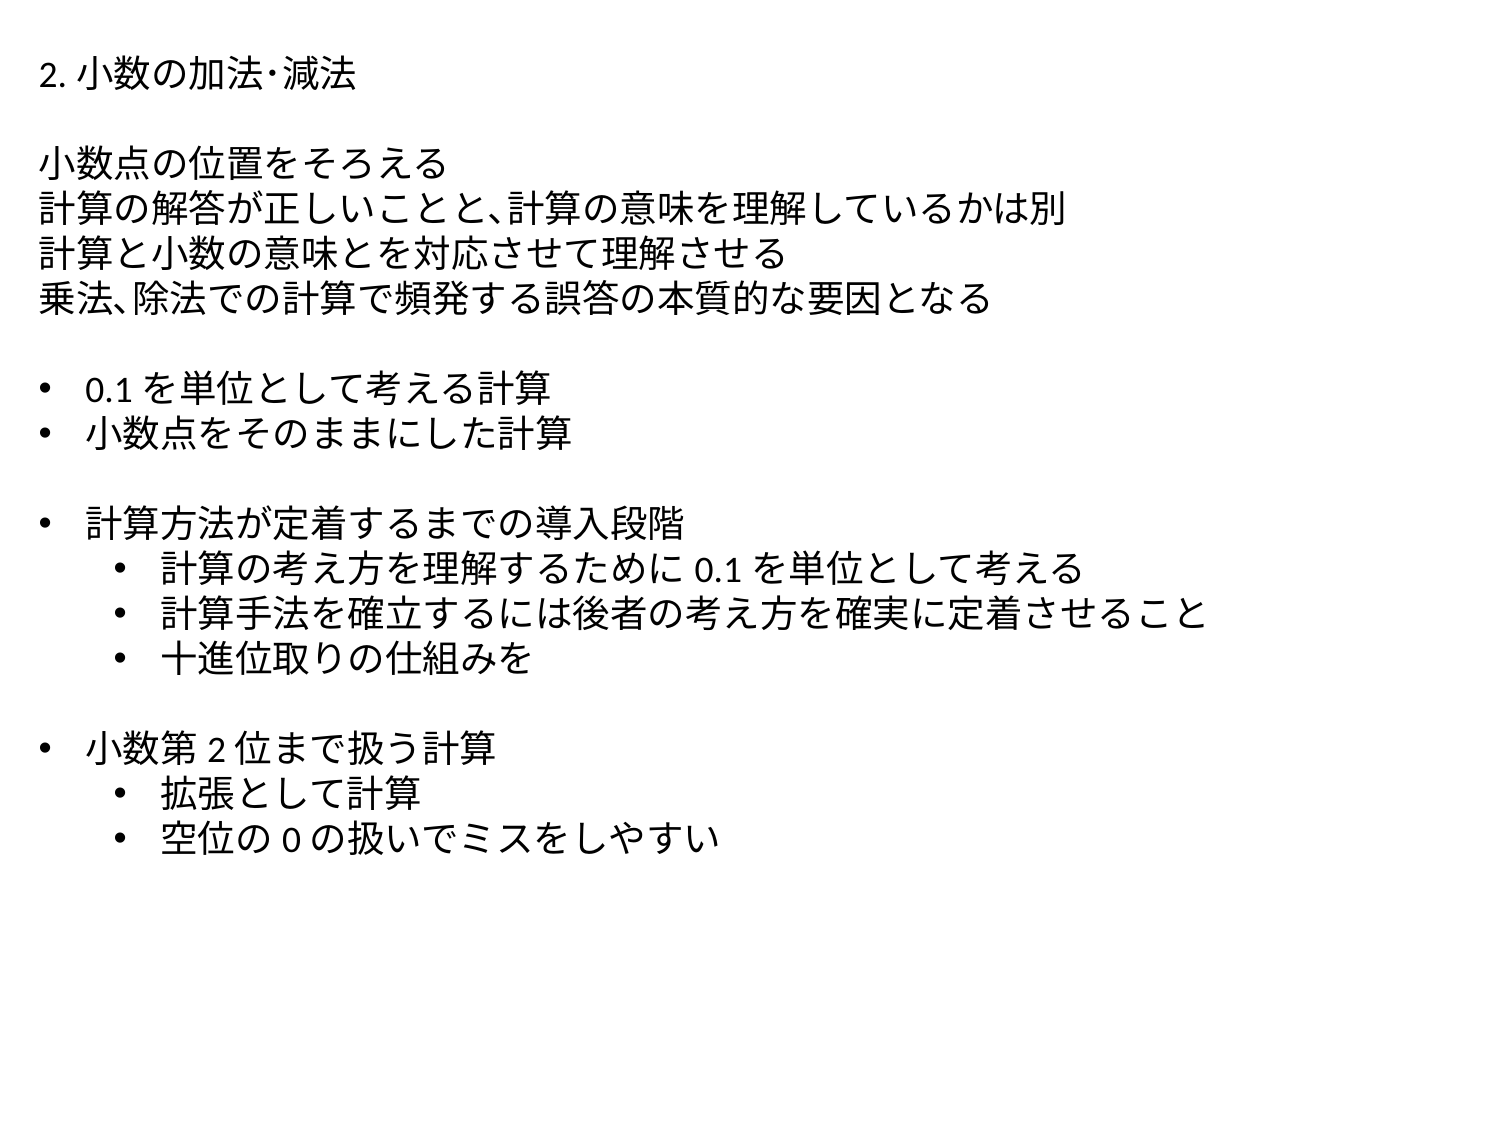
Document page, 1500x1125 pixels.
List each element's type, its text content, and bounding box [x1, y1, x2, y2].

text_box 2.小数の加法･減法 小数点の位置をそろえる 計算の解答が正しいことと､計算の意味を理解しているかは別 計算と小数の意味とを対応させて理解させる 乗法､除法での計算で頻発する誤答の本質的な要因となる 0.1を単位として考える計算 小数点をそのままにした計算 計算方法が定着するまでの導入段階 計算の考え方を理解するために0.1を単位として考える 計算手法を確立するには後者の考え方を確実に定着させること 十進位取りの仕組みを 小数第2位まで扱う計算 拡張として計算 空位の0の扱いでミスをしやすい [23, 42, 1454, 868]
